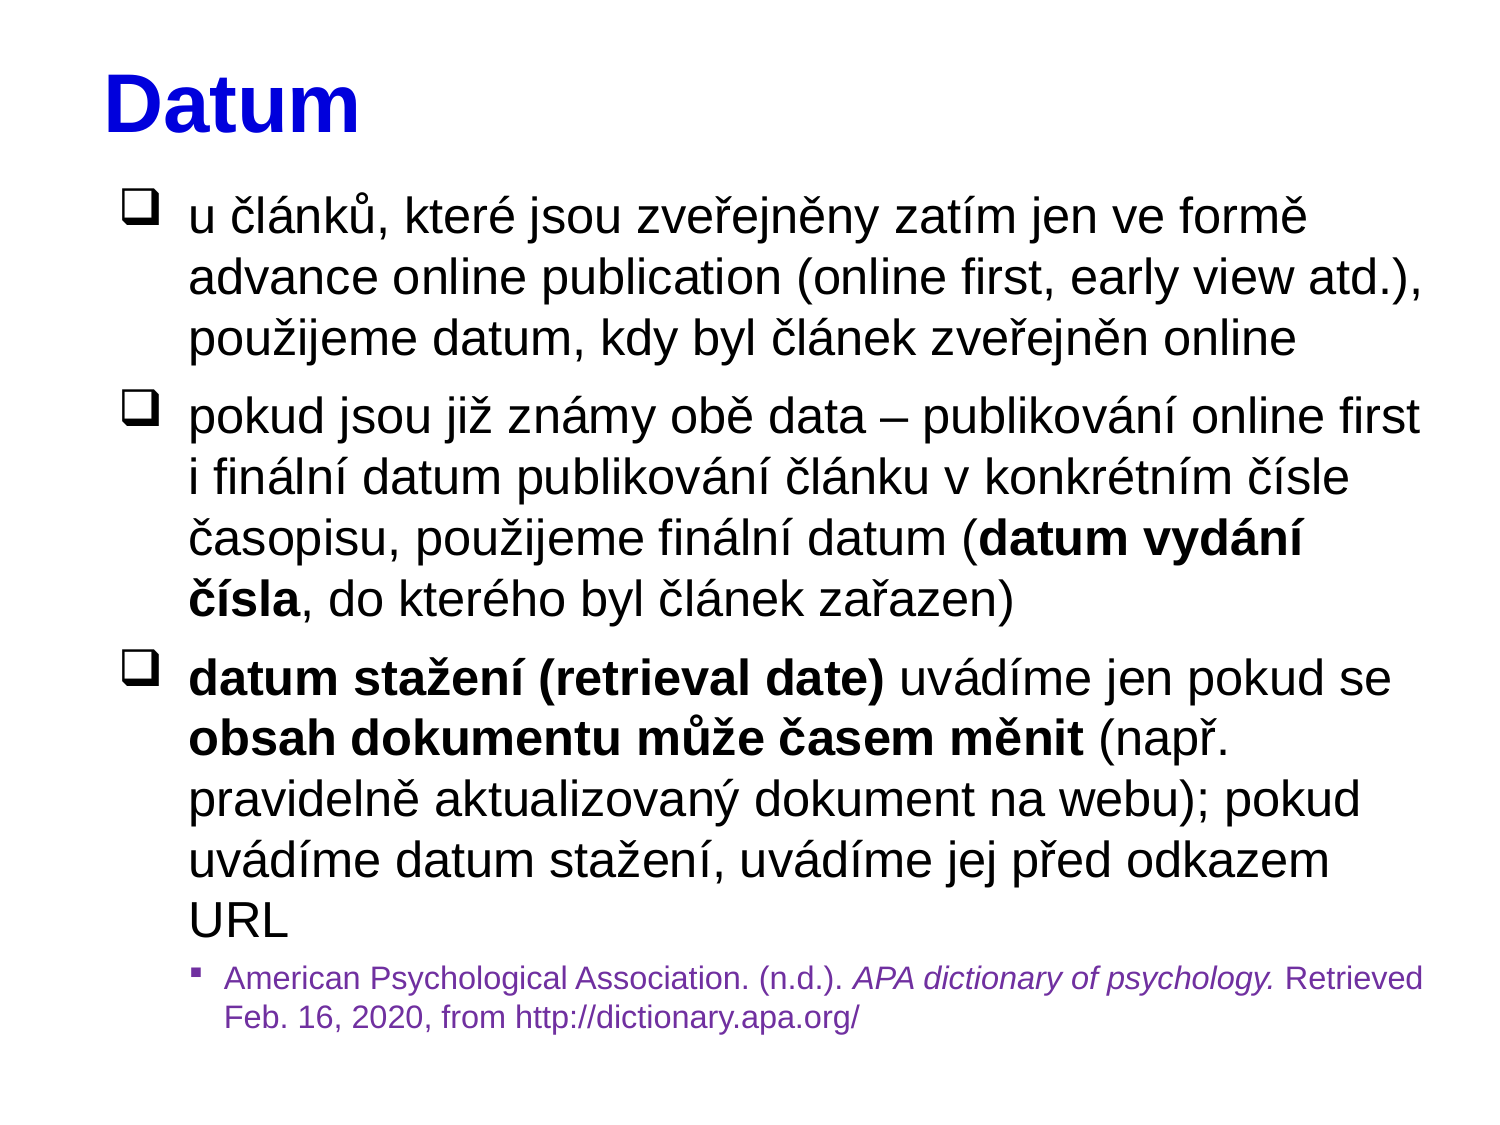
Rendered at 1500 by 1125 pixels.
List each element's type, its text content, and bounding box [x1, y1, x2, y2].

title Datum [103, 52, 1397, 175]
list u článků, které jsou zveřejněny zatím jen ve formě advance online publication (online first, early view atd.), použijeme datum, kdy byl článek zveřejněn online pokud jsou již známy obě data – publikování online first i finální datum publikování článku v konkrétním čísle časopisu, použijeme finální datum (datum vydání čísla, do kterého byl článek zařazen) datum stažení (retrieval date) uvádíme jen pokud se obsah dokumentu může časem měnit (např. pravidelně aktualizovaný dokument na webu); pokud uvádíme datum stažení, uvádíme jej před odkazem URL American Psychological Association. (n.d.). APA dictionary of psychology. Retrieved Feb. 16, 2020, from http://dictionary.apa.org/ [103, 175, 1444, 1086]
